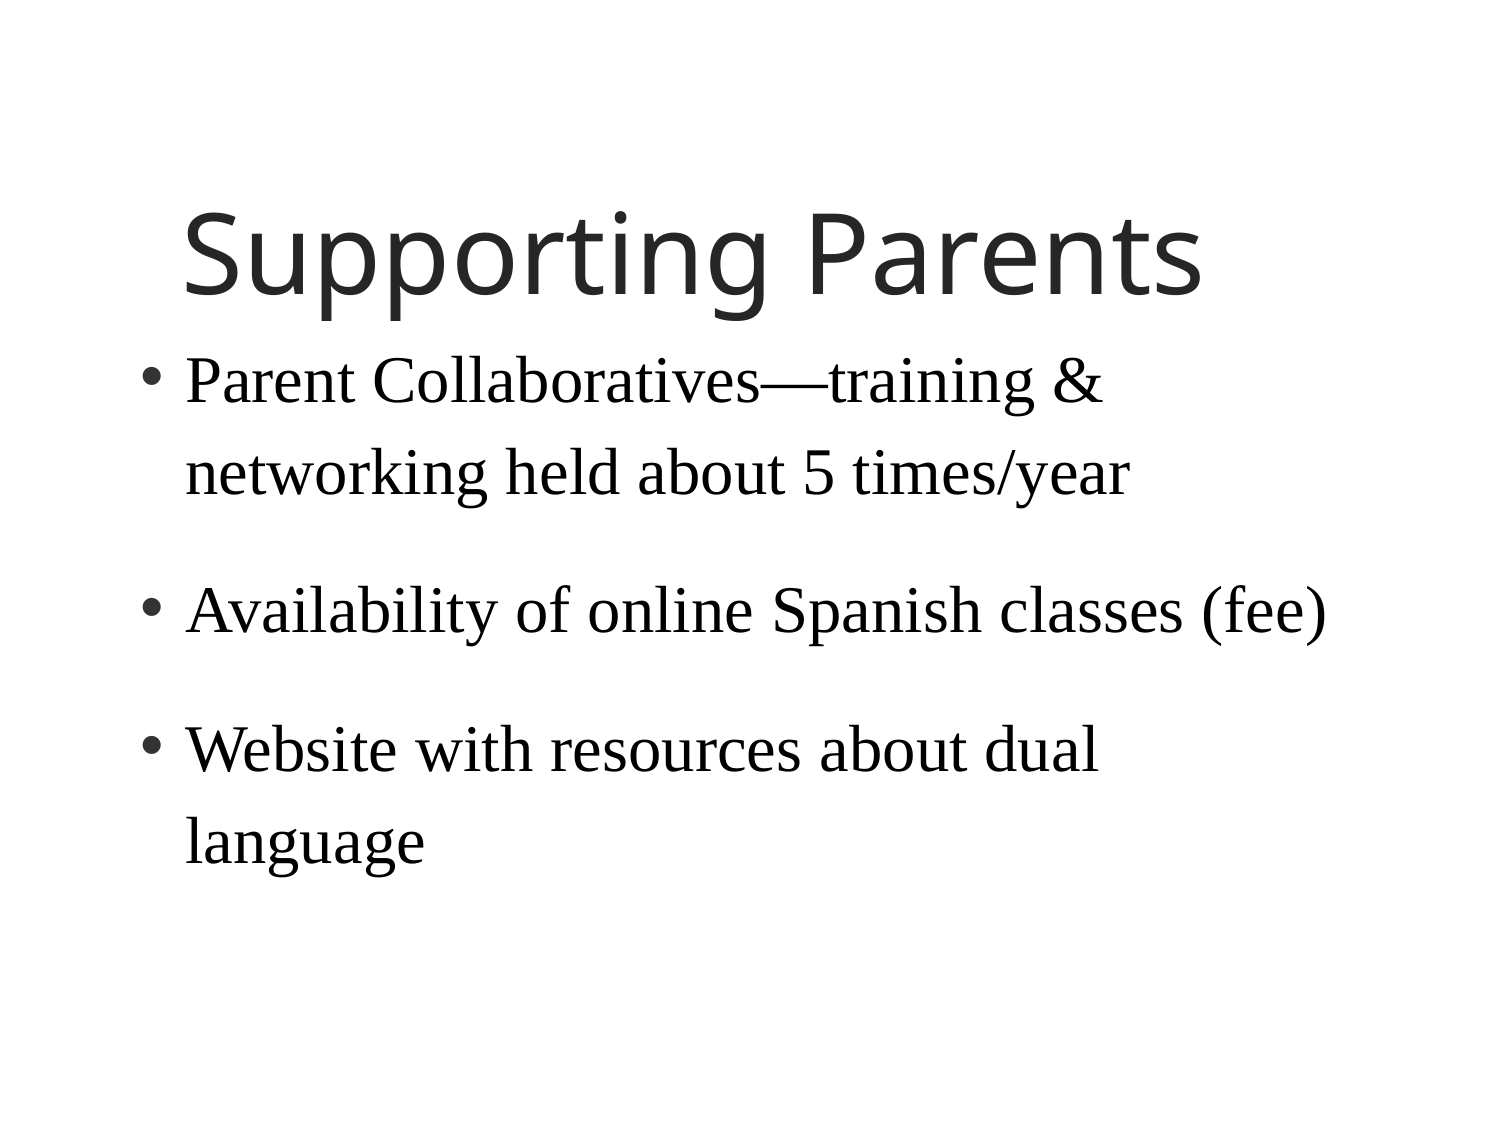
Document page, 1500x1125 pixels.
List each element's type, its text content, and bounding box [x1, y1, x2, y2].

title Supporting Parents [137, 62, 1250, 325]
list Parent Collaboratives—training & networking held about 5 times/year Availability of online Spanish classes (fee) Website with resources about dual language [125, 337, 1363, 975]
